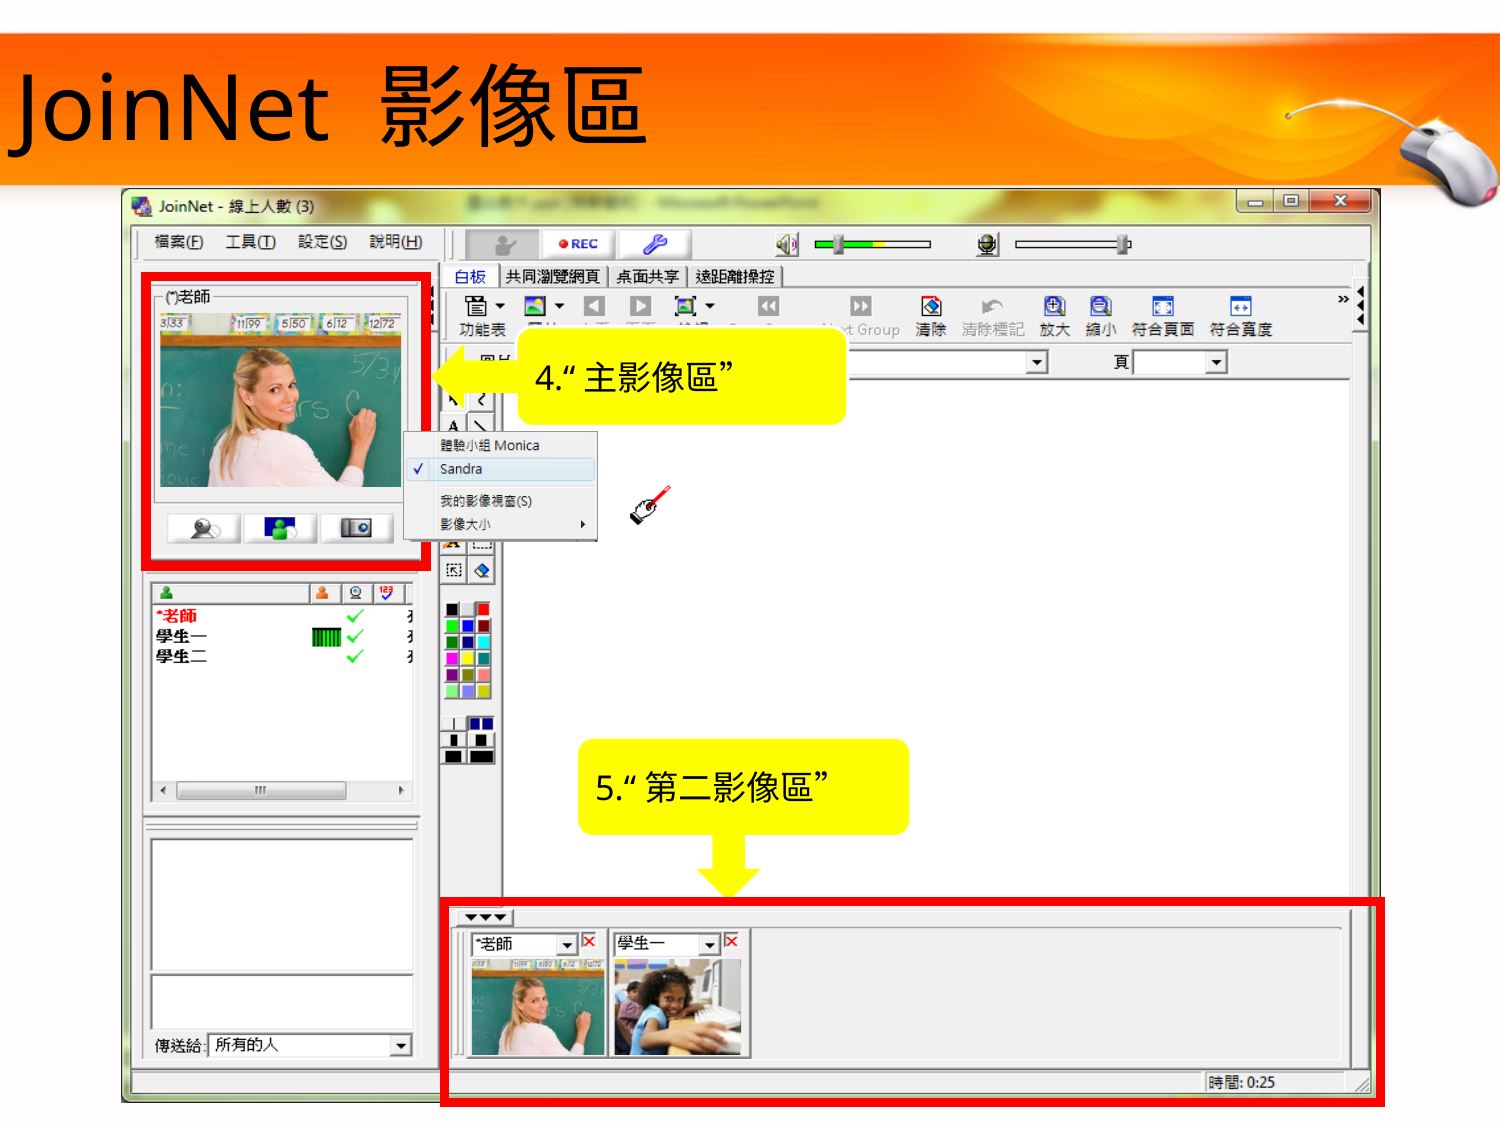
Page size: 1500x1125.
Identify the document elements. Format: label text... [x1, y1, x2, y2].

title JoinNet 影像區 [0, 35, 1278, 186]
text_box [121, 188, 1381, 1103]
picture [0, 0, 1500, 1125]
